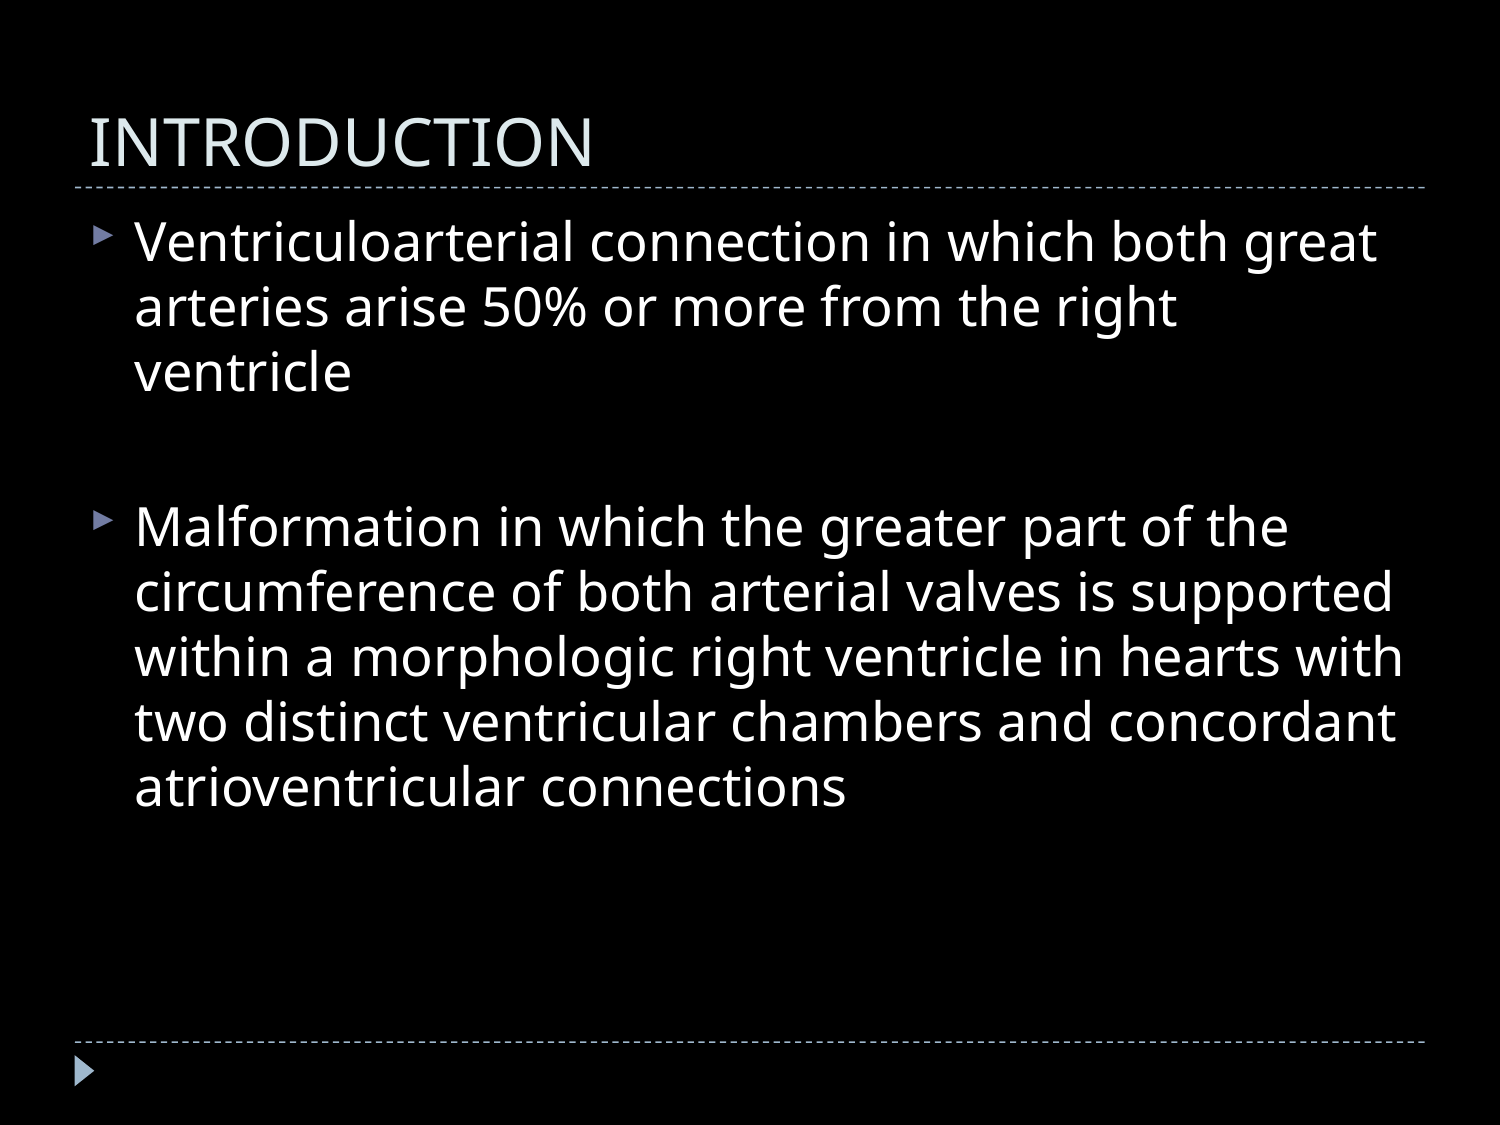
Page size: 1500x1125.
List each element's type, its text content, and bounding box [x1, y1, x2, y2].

title INTRODUCTION [75, 24, 1425, 188]
list Ventriculoarterial connection in which both great arteries arise 50% or more from the right ventricle Malformation in which the greater part of the circumference of both arterial valves is supported within a morphologic right ventricle in hearts with two distinct ventricular chambers and concordant atrioventricular connections [75, 200, 1425, 1010]
